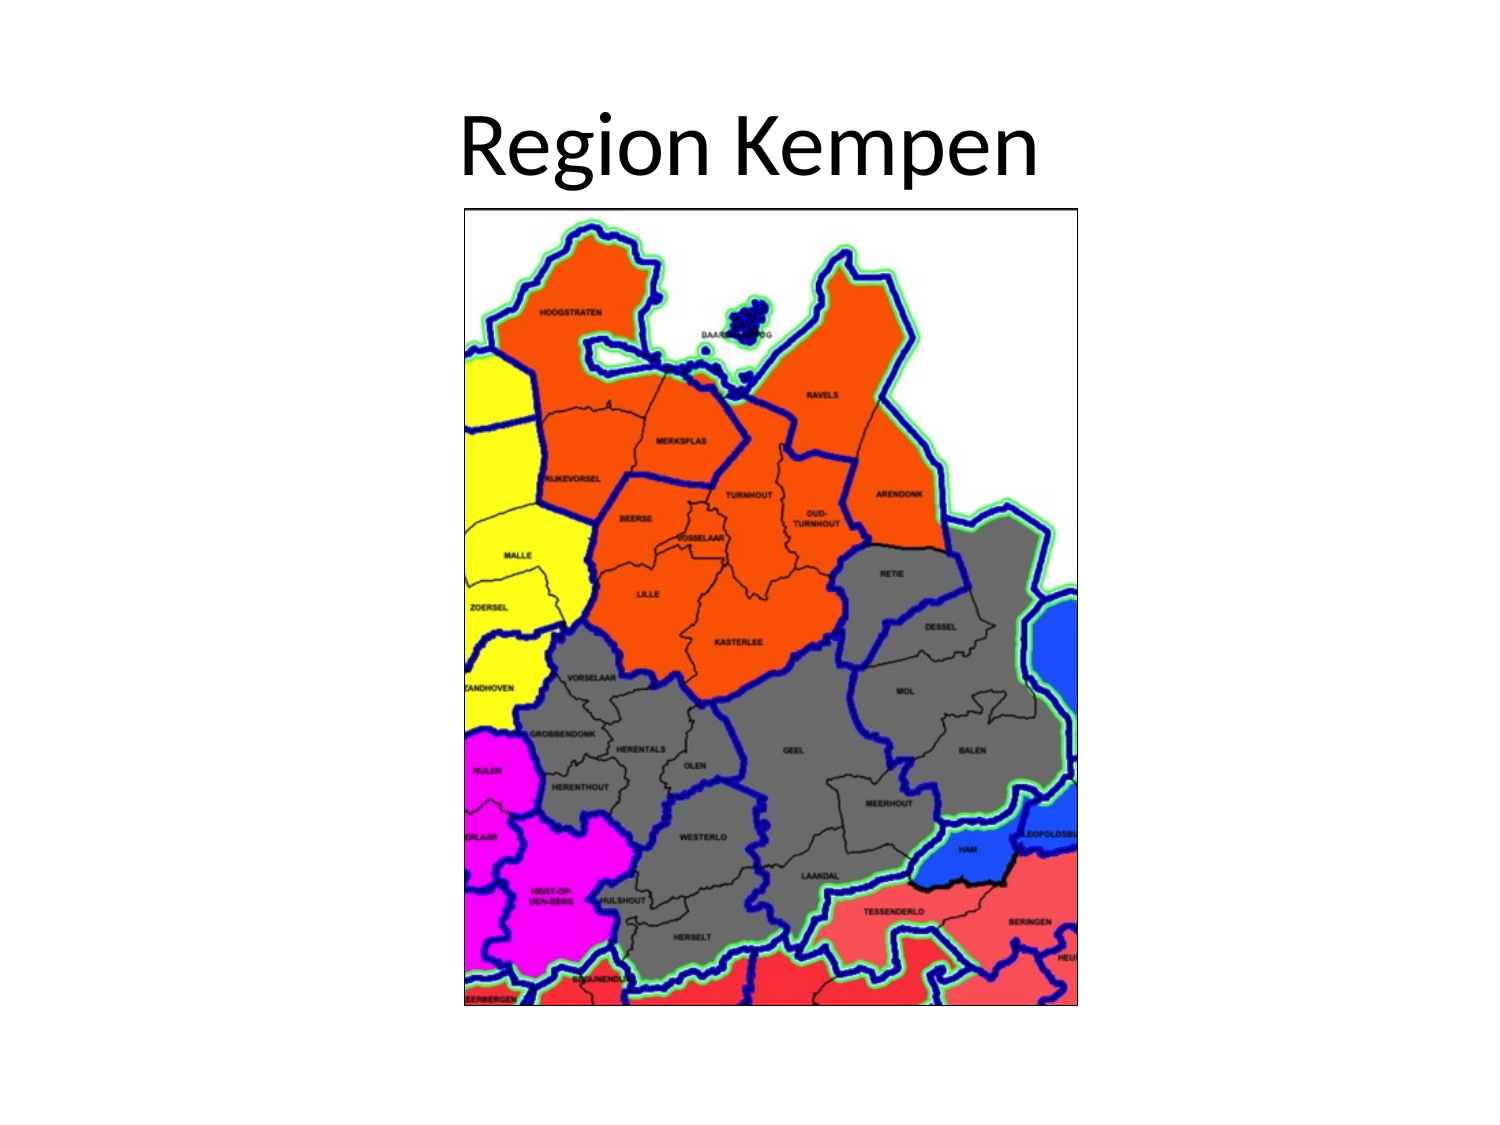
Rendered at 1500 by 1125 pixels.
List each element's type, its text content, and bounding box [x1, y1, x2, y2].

title Region Kempen [75, 45, 1425, 233]
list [464, 207, 1078, 1006]
